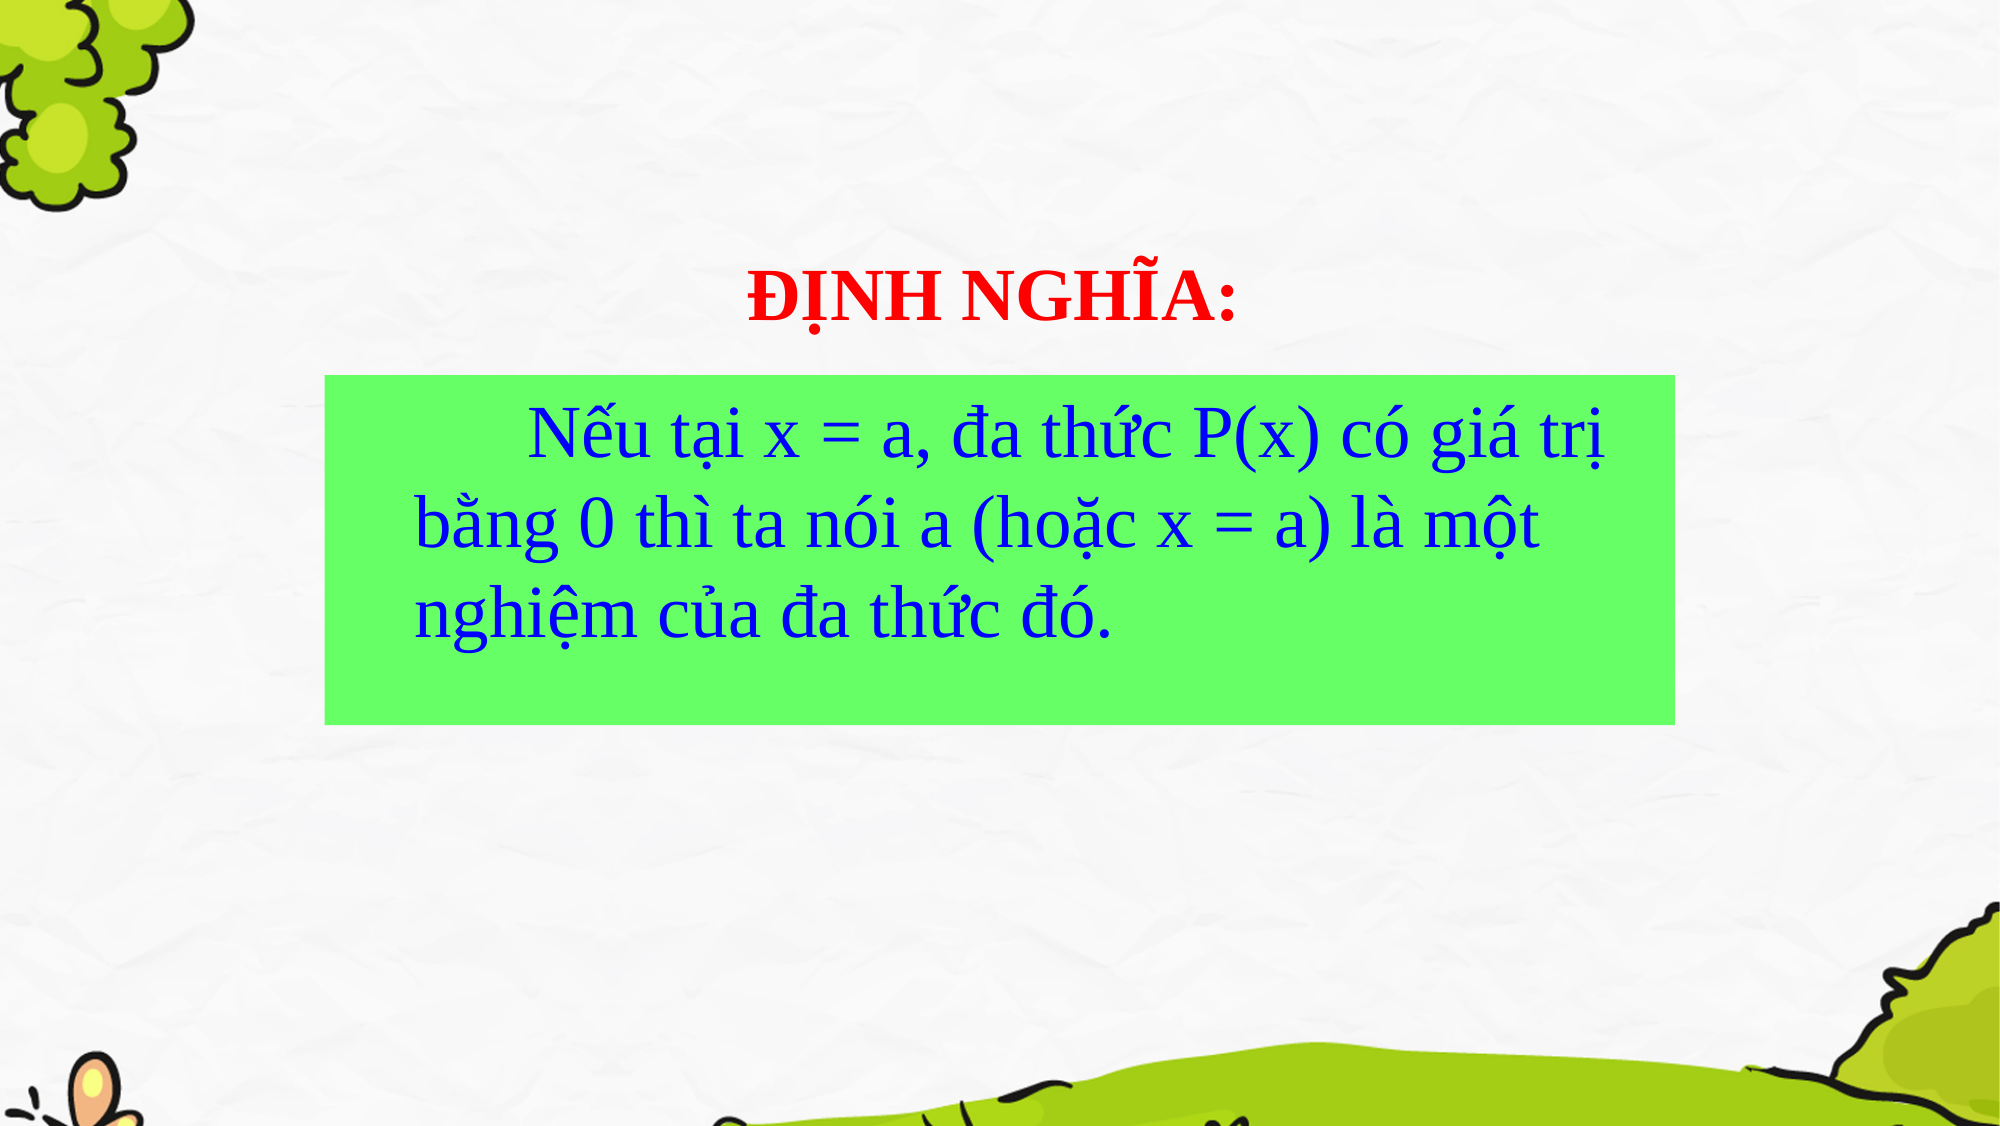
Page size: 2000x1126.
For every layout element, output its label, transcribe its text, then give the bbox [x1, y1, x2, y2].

list Nếu tại x = a, đa thức P(x) có giá trị bằng 0 thì ta nói a (hoặc x = a) là một nghiệm của đa thức đó. [324, 375, 1675, 726]
text_box ĐỊNH NGHĨA: [699, 237, 1288, 343]
picture [0, 0, 2000, 1126]
